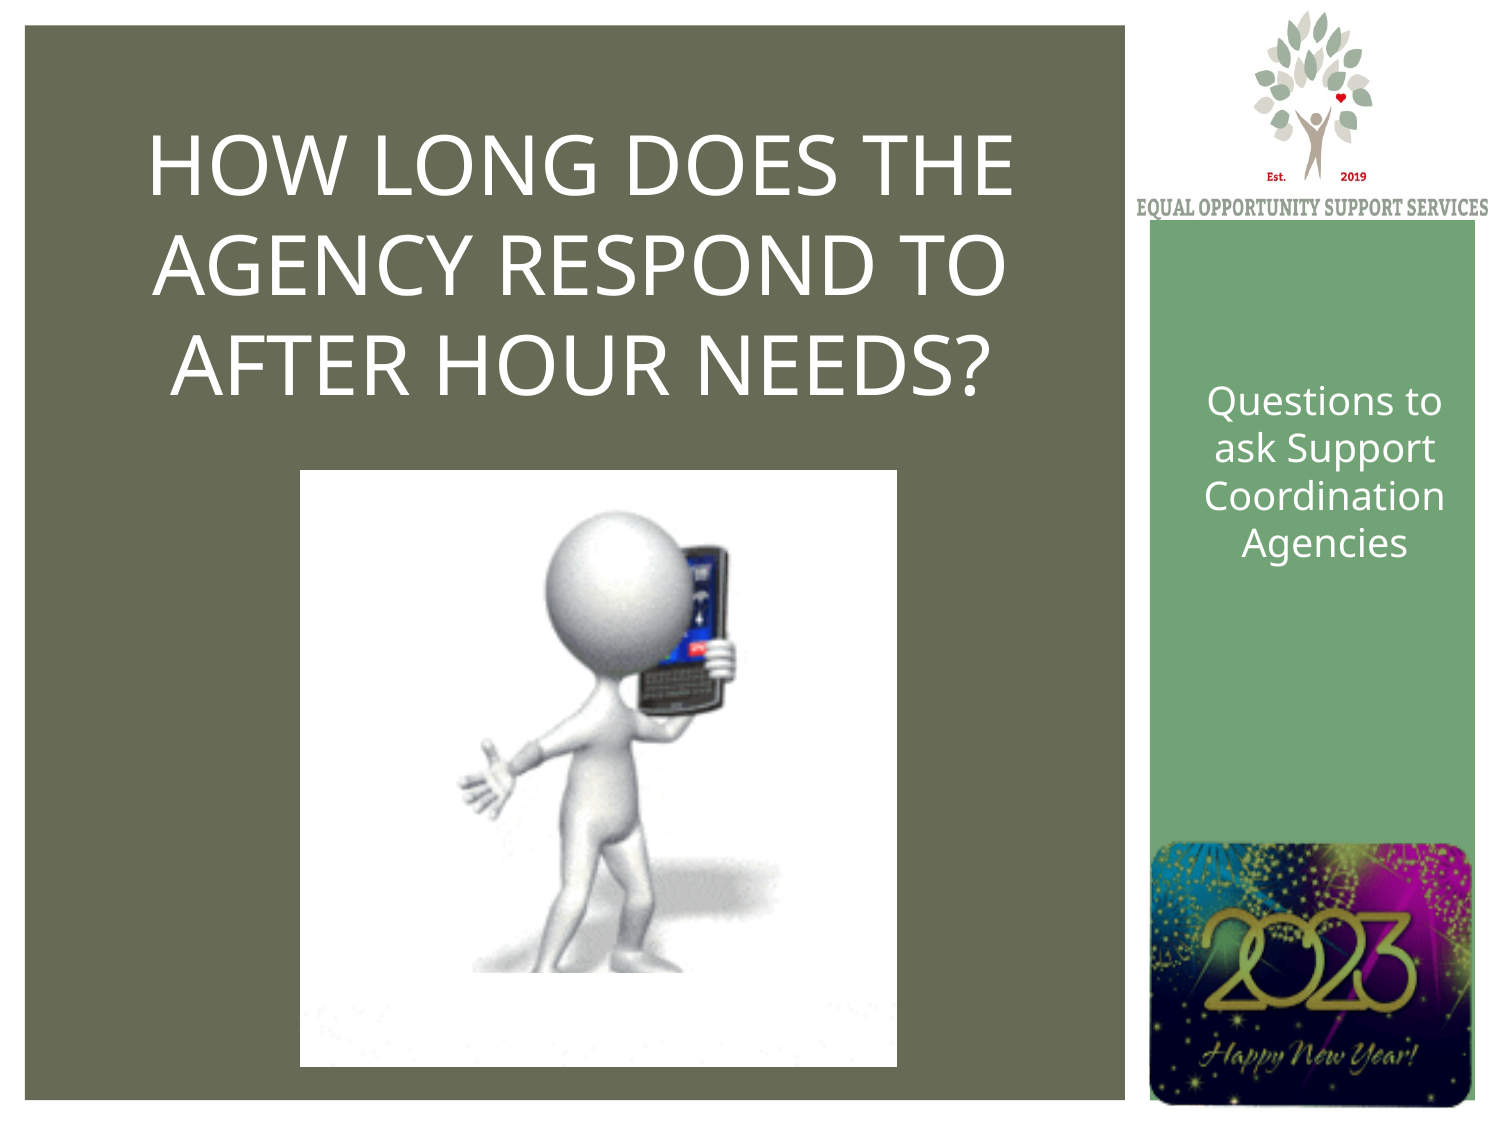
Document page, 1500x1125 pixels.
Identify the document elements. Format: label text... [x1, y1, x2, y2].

picture [1137, 10, 1488, 220]
subtitle Questions to ask Support Coordination Agencies [1162, 320, 1488, 621]
picture [299, 470, 897, 1067]
title HOW LONG DOES THE AGENCY RESPOND TO AFTER HOUR NEEDS? [87, 137, 1075, 388]
picture [1148, 764, 1474, 1125]
